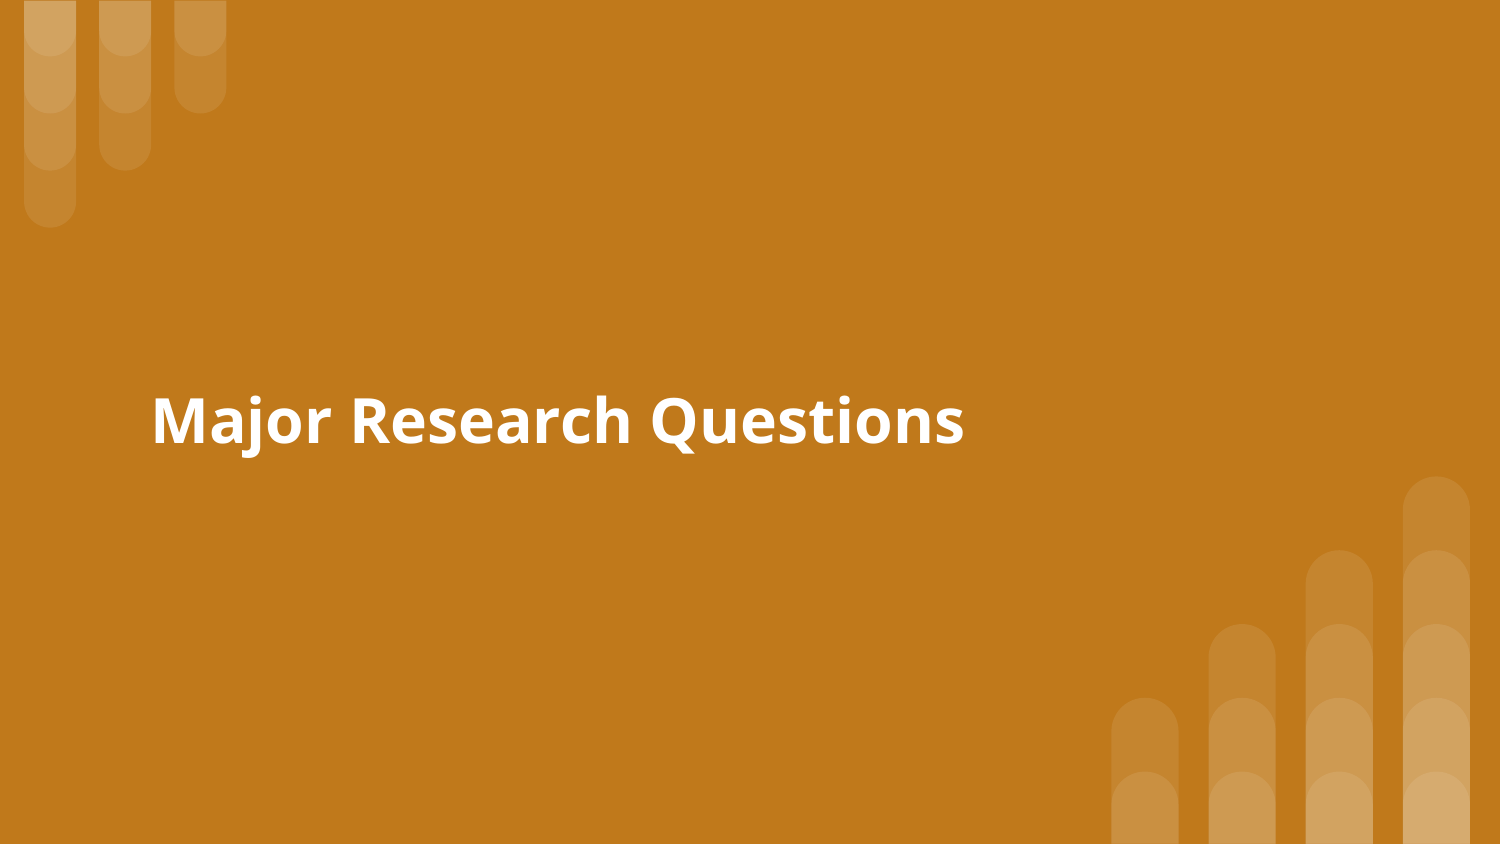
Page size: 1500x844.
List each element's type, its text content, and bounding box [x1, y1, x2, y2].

title Major Research Questions [135, 264, 1097, 572]
